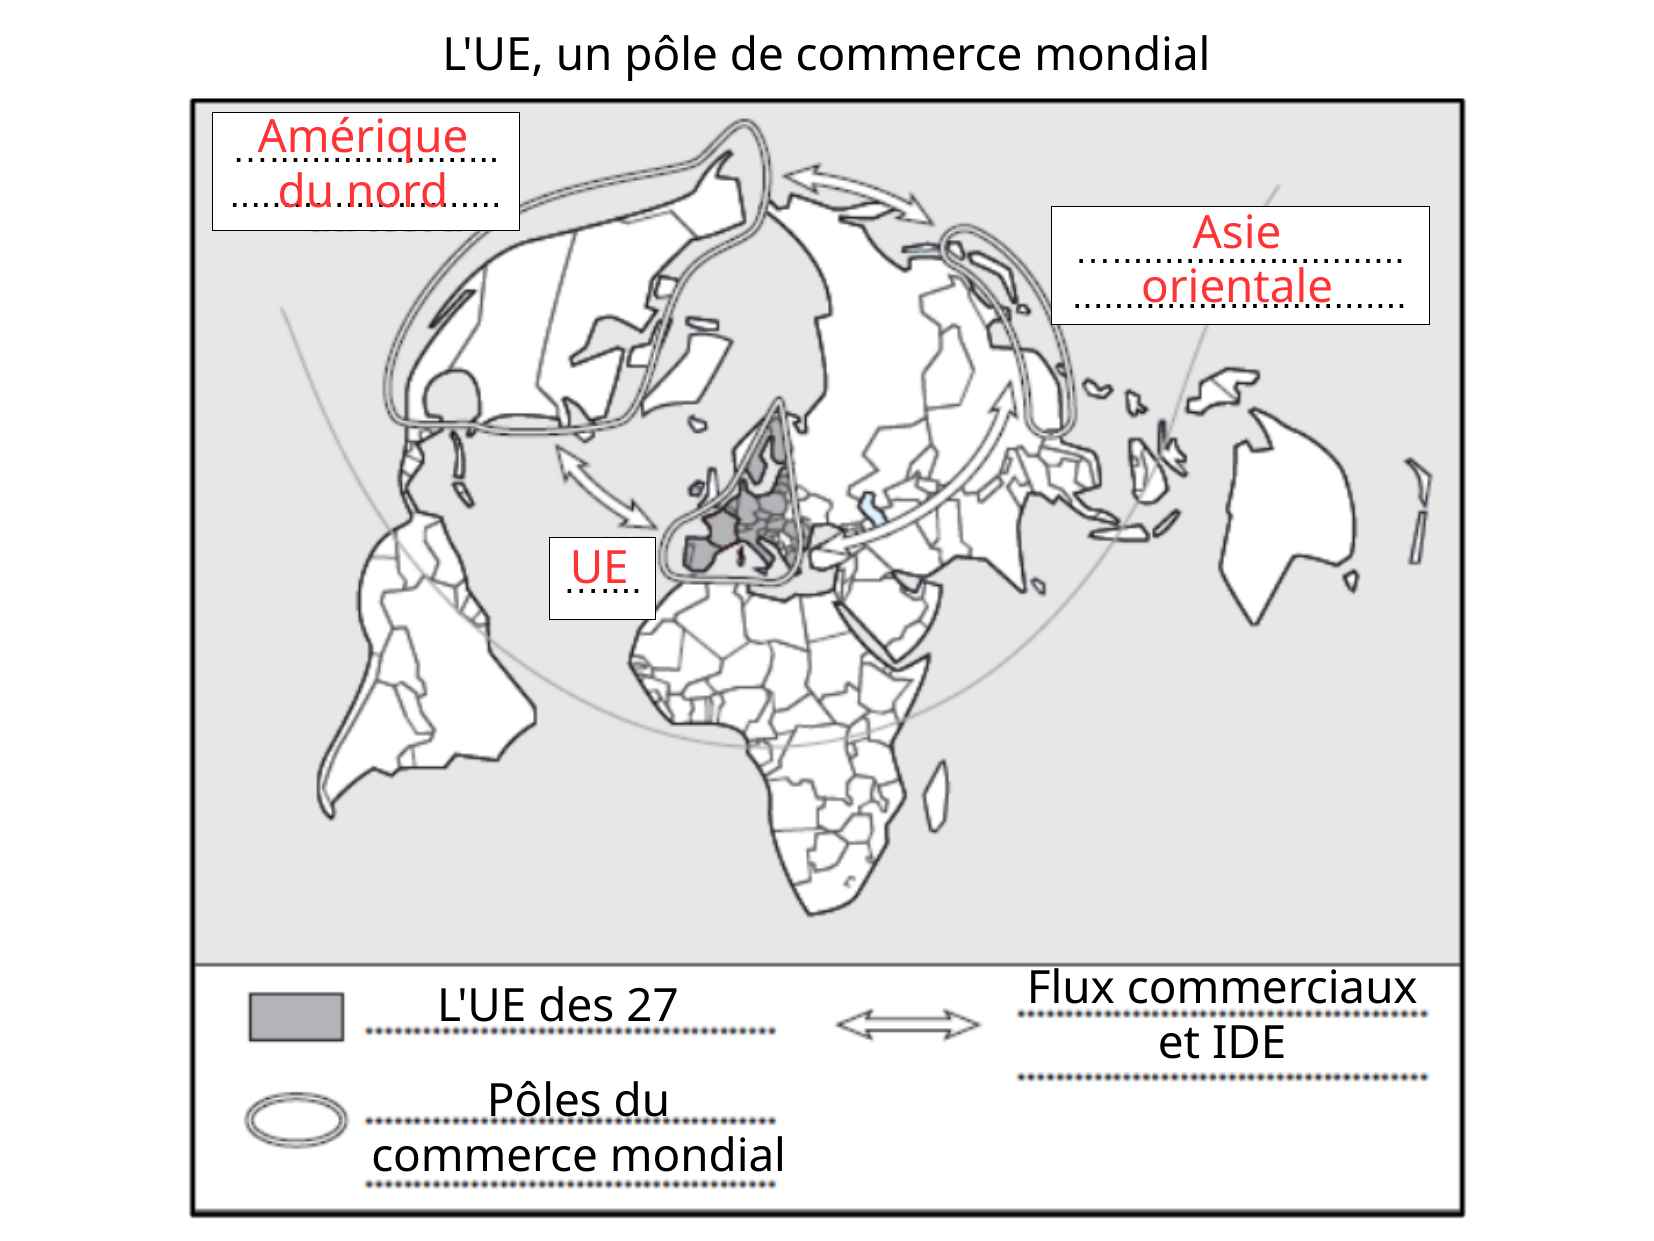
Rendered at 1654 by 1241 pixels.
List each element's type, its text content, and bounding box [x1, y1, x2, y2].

picture [177, 88, 1477, 1231]
text_box L'UE, un pôle de commerce mondial [399, 17, 1255, 87]
